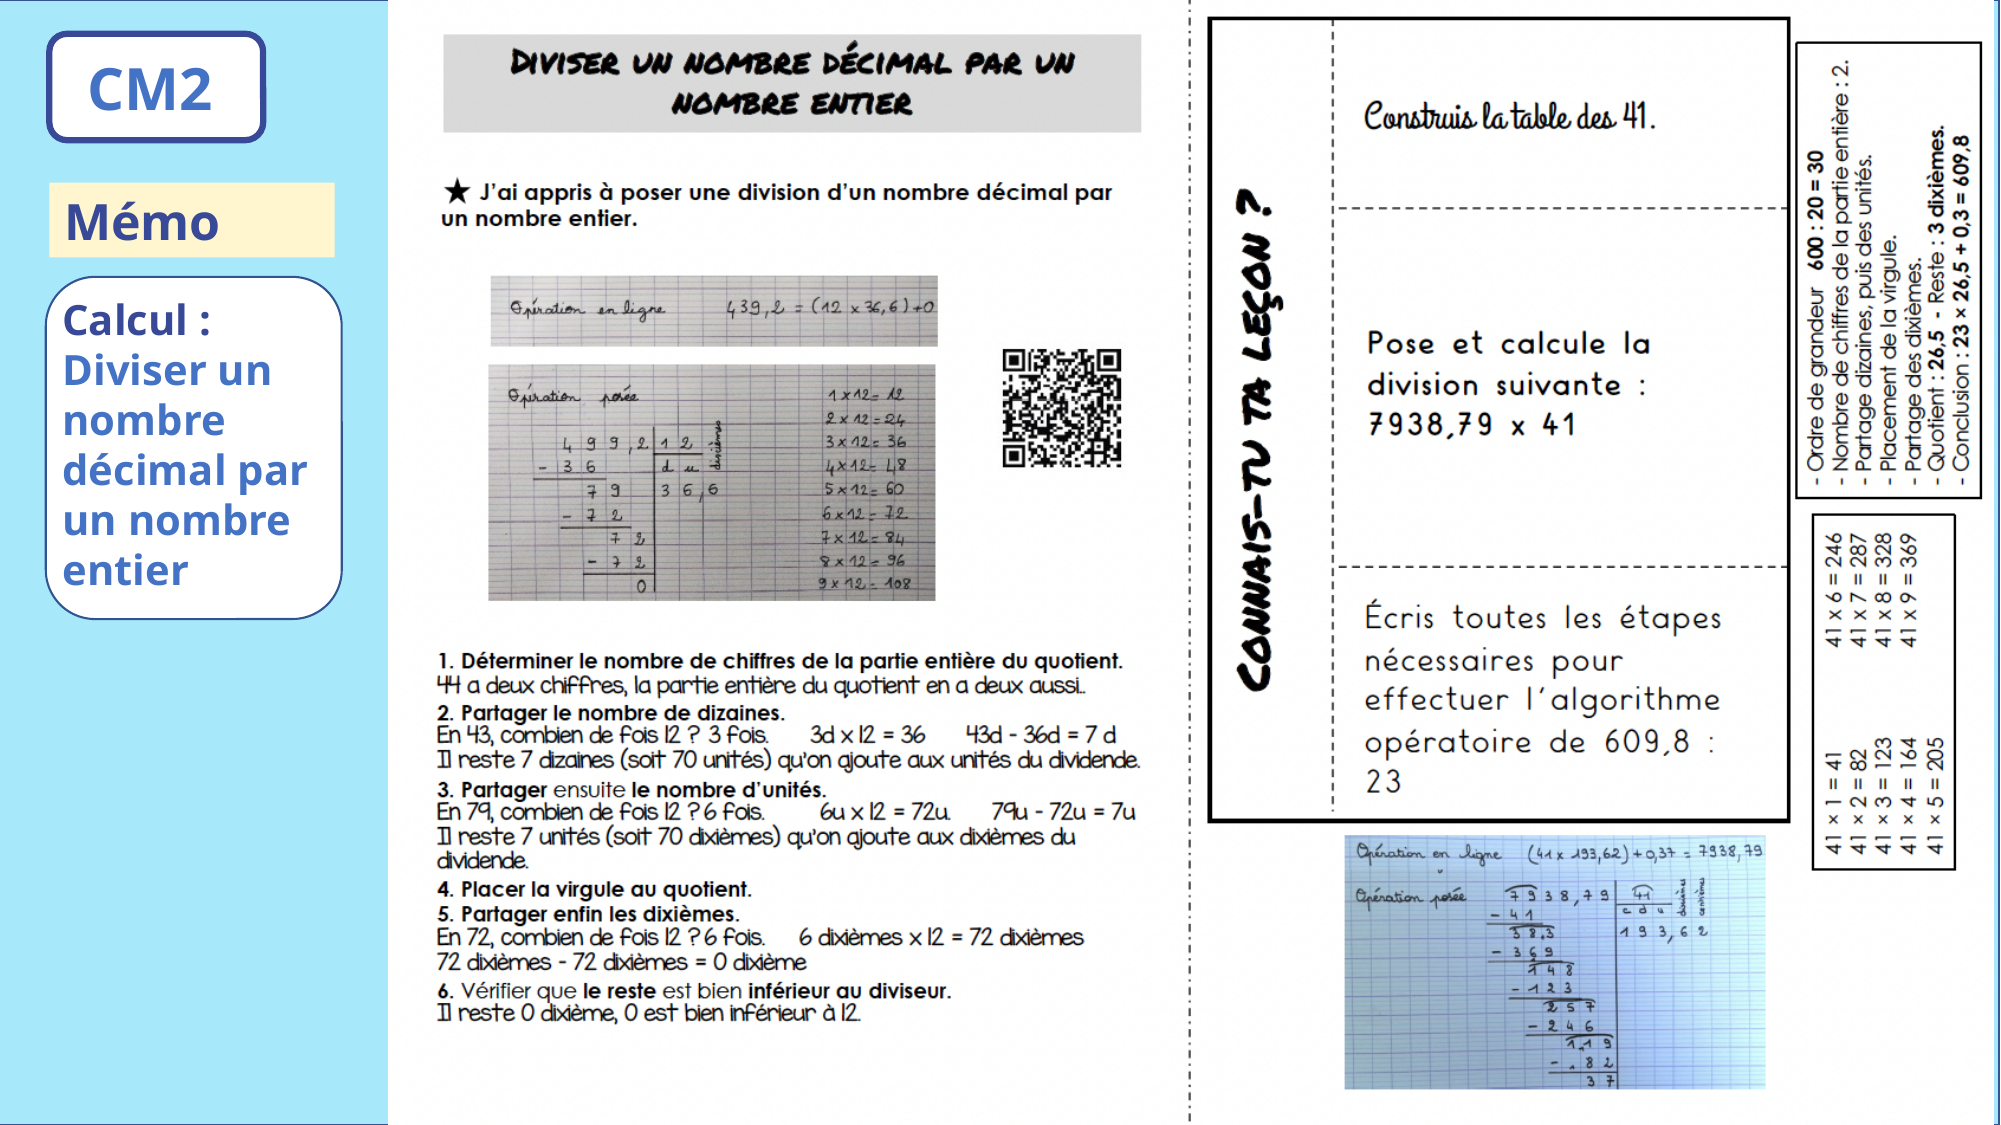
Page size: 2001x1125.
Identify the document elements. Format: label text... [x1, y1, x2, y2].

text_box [49, 33, 264, 141]
text_box [1994, 0, 2000, 1125]
text_box Mémo [49, 182, 335, 258]
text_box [45, 276, 342, 620]
text_box [0, 0, 388, 1125]
picture [388, 0, 1994, 1125]
